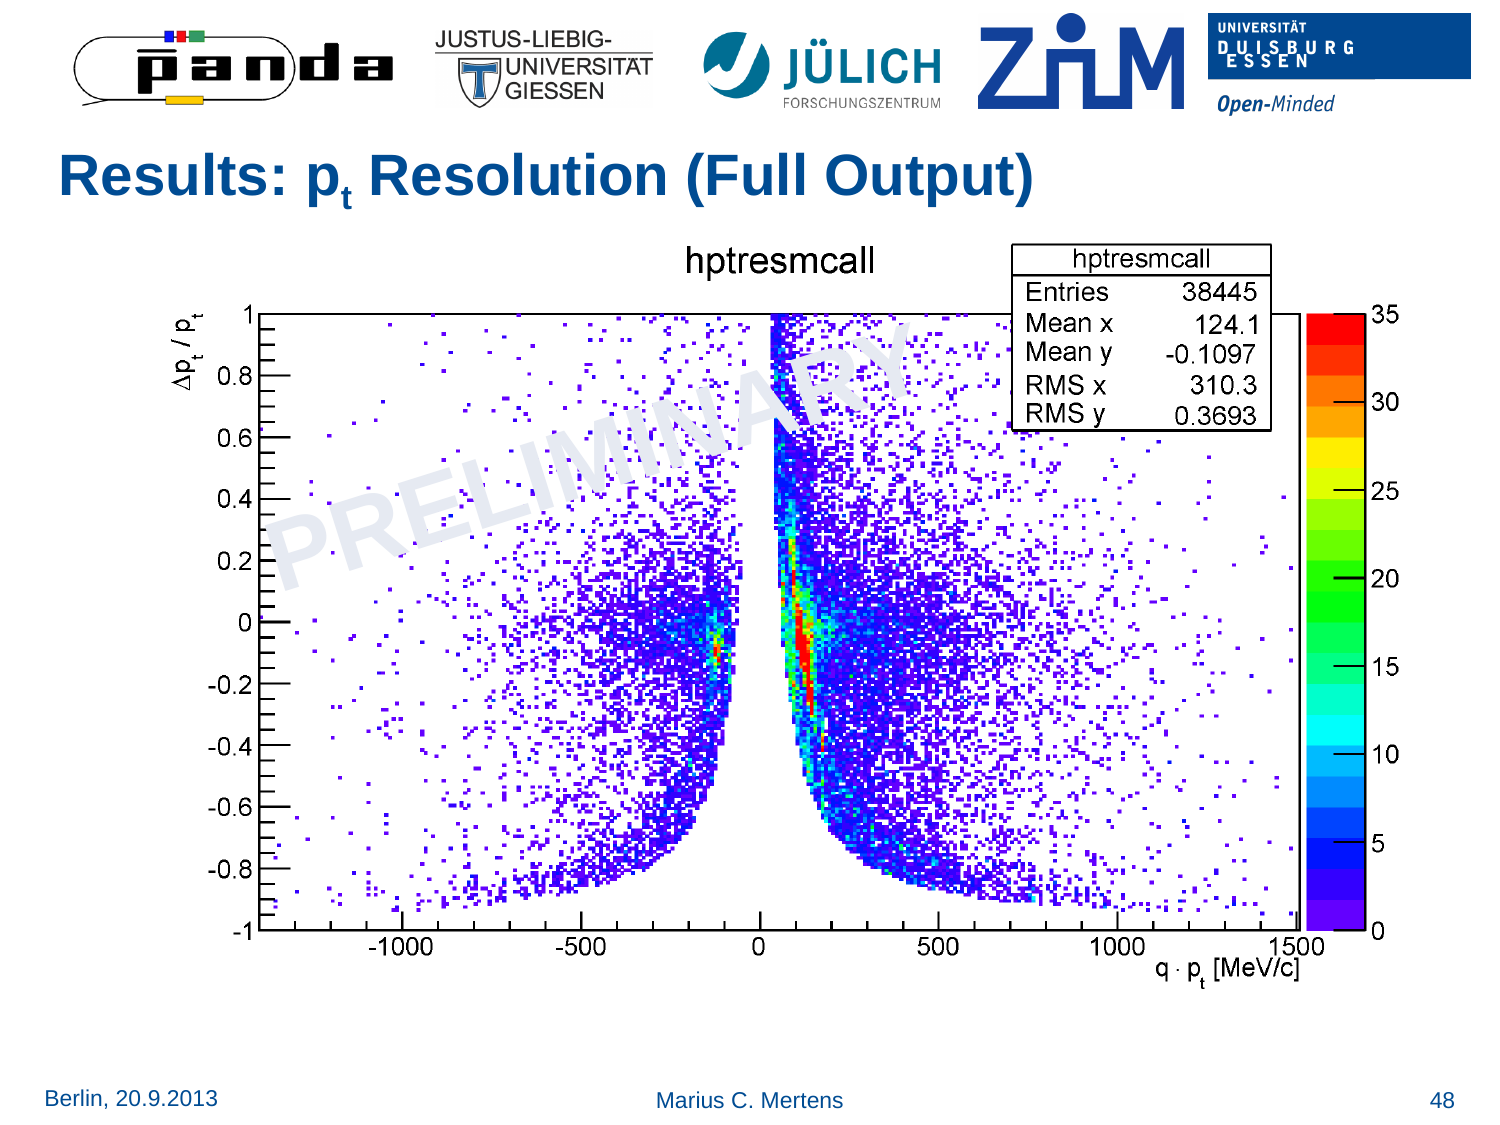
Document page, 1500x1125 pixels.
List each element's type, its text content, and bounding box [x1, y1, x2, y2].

slide_number 48 [1170, 1077, 1471, 1125]
footer Marius C. Mertens [341, 1077, 1159, 1125]
title Results: pt Resolution (Full Output) [29, 136, 1471, 223]
picture [1208, 13, 1471, 116]
picture [73, 30, 393, 106]
picture [129, 235, 1430, 1007]
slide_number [29, 1076, 330, 1124]
picture [978, 13, 1184, 109]
picture [435, 30, 653, 108]
picture [702, 30, 940, 108]
